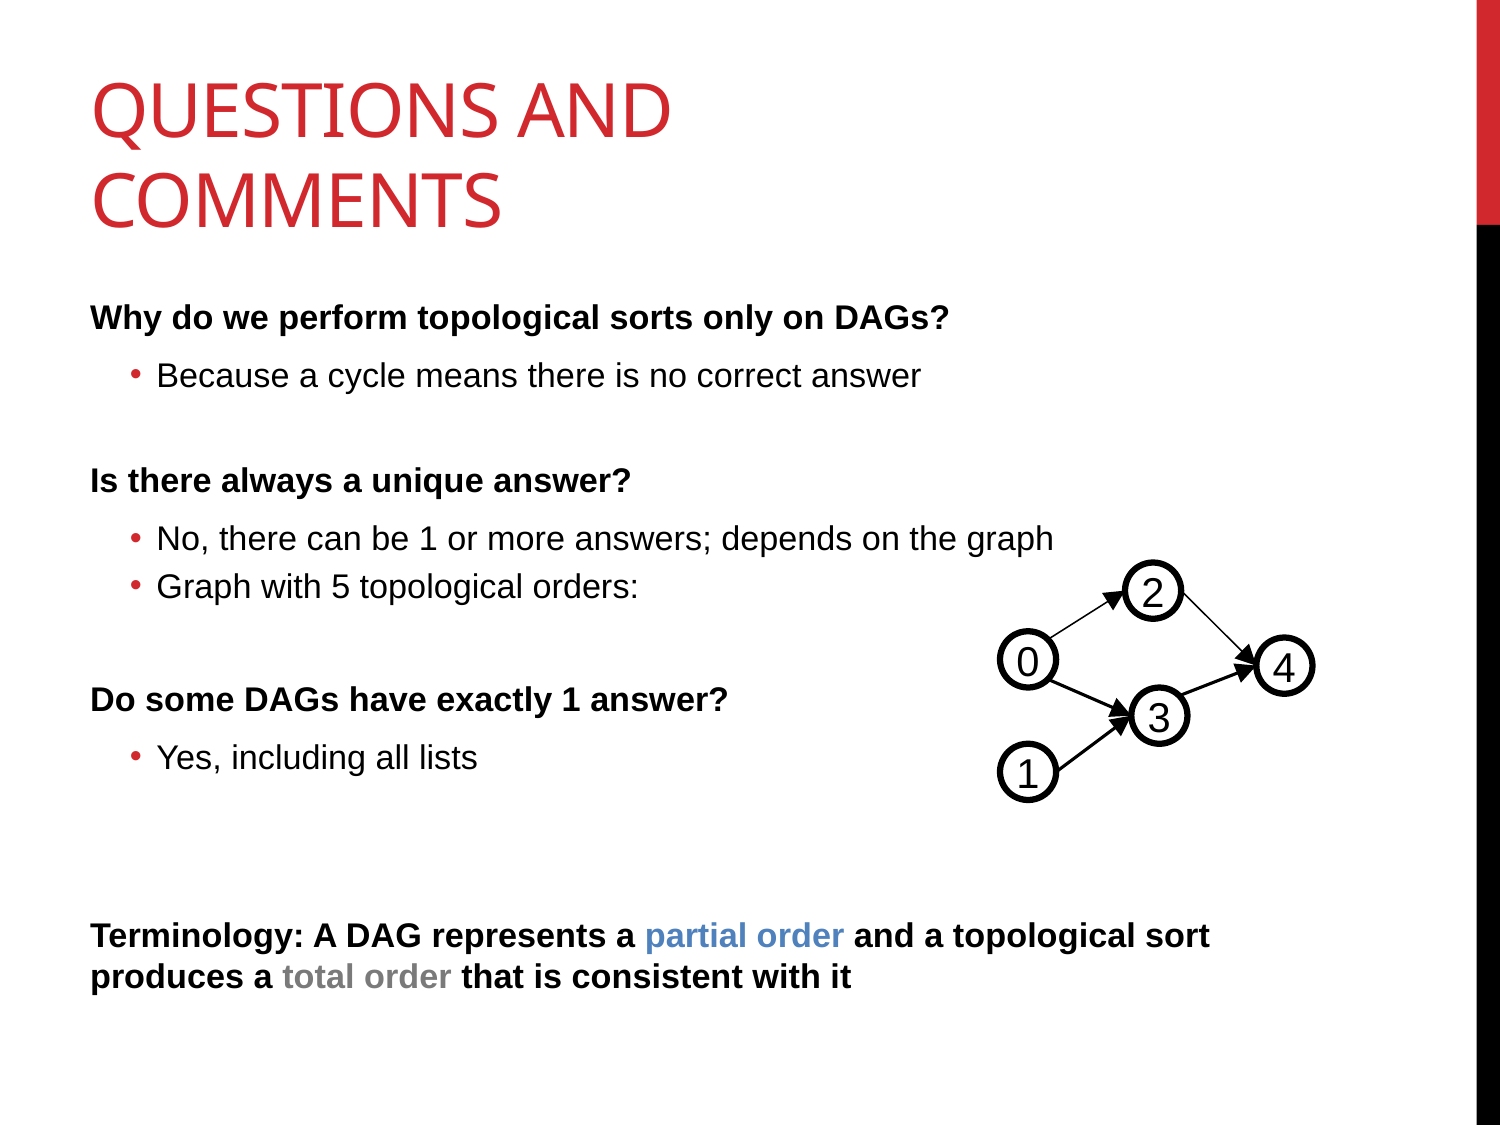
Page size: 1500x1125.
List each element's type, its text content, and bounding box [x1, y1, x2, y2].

title Questions and comments [75, 25, 1025, 250]
list Why do we perform topological sorts only on DAGs? Because a cycle means there is no correct answer Is there always a unique answer? No, there can be 1 or more answers; depends on the graph Graph with 5 topological orders: Do some DAGs have exactly 1 answer? Yes, including all lists Terminology: A DAG represents a partial order and a topological sort produces a total order that is consistent with it [75, 287, 1325, 1005]
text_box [999, 561, 1313, 801]
